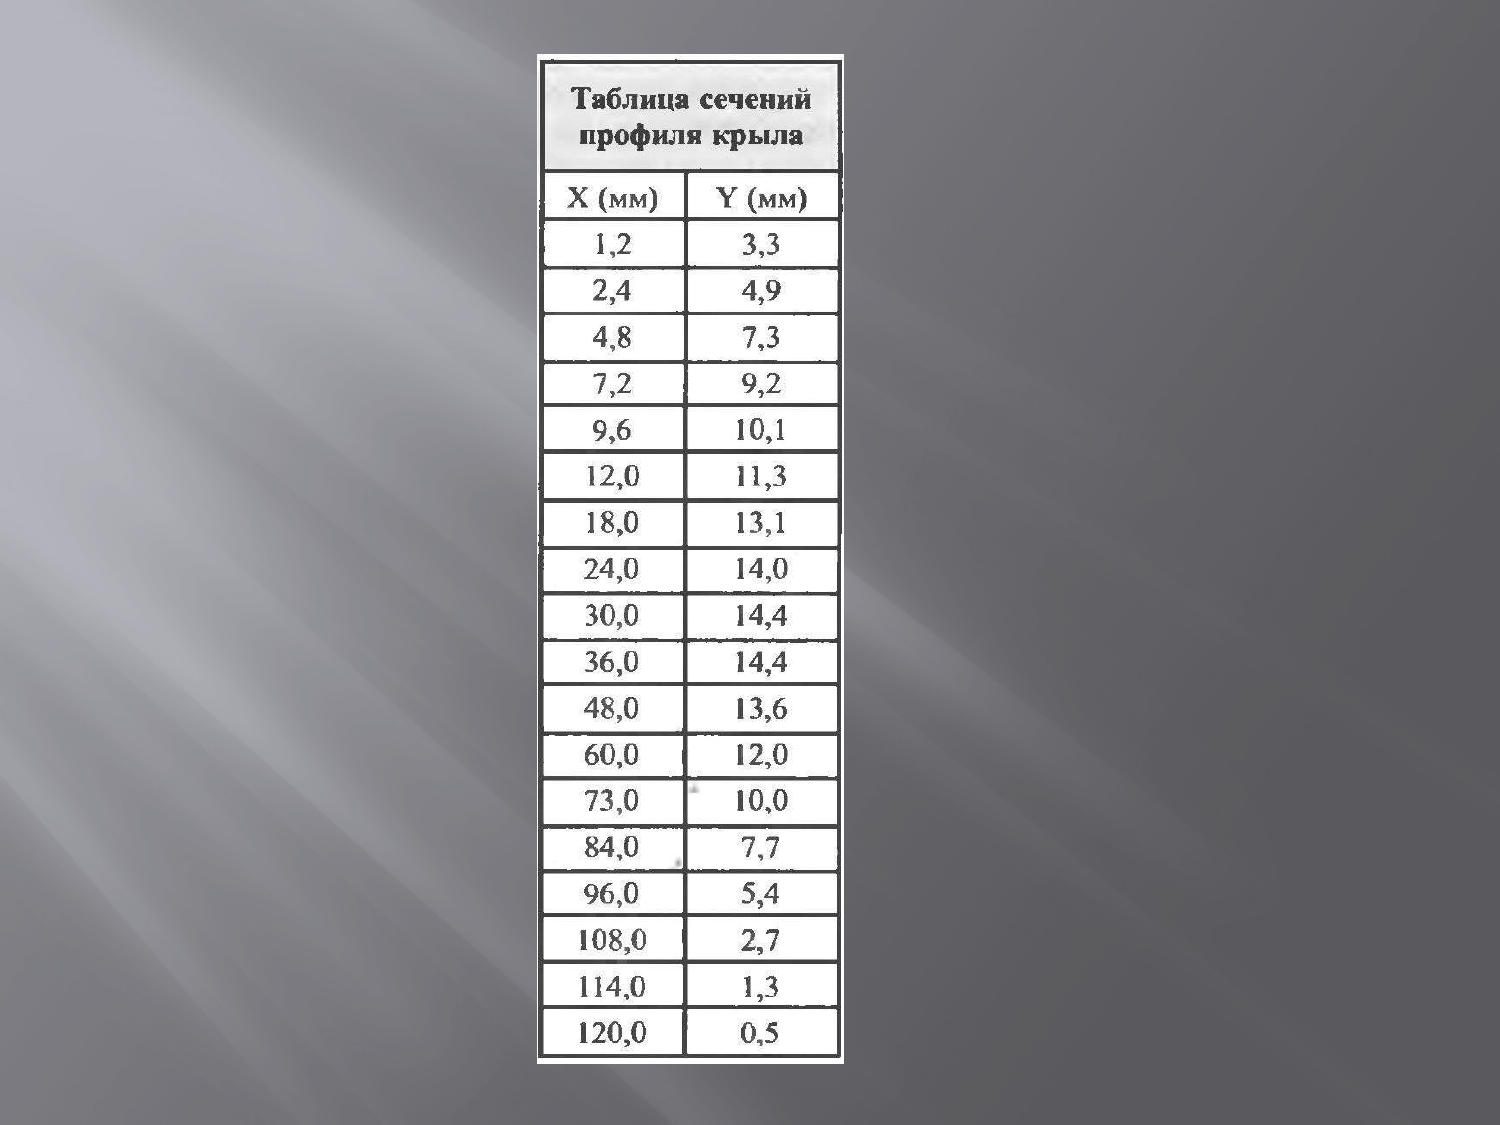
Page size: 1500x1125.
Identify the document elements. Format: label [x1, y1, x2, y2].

list [537, 54, 844, 1065]
